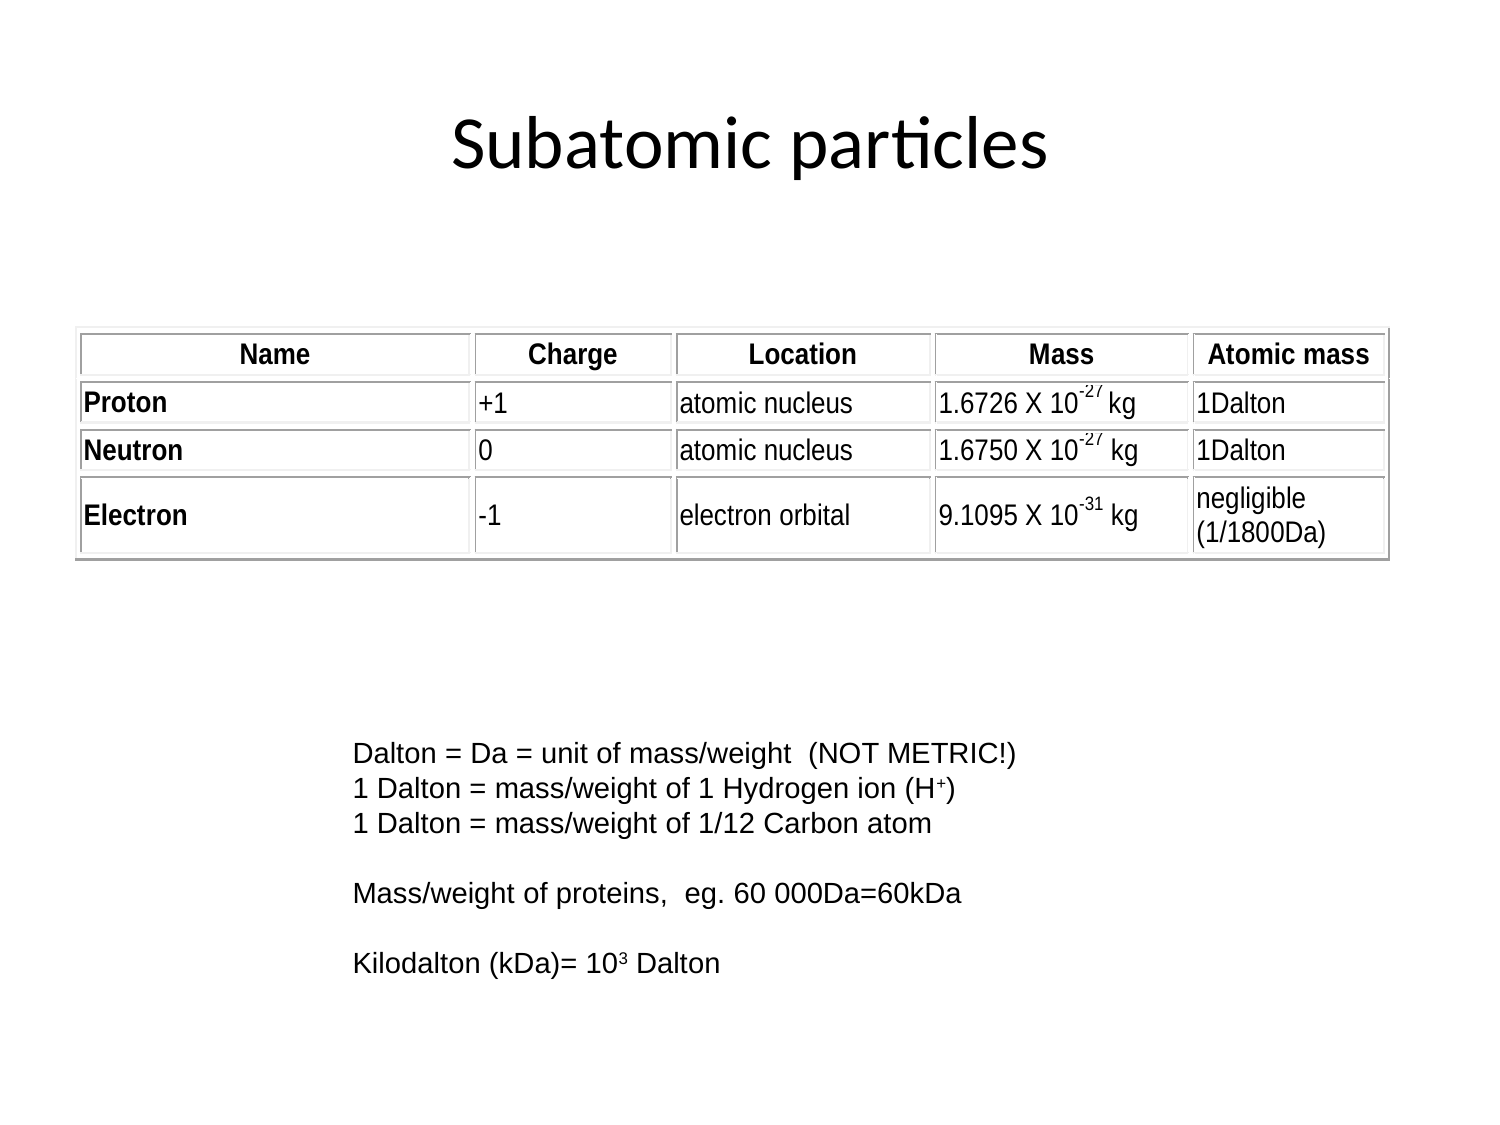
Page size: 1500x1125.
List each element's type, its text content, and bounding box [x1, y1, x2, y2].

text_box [74, 325, 1460, 604]
title Subatomic particles [75, 45, 1425, 233]
text_box Dalton = Da = unit of mass/weight (NOT METRIC!) 1 Dalton = mass/weight of 1 Hydrogen ion (H+) 1 Dalton = mass/weight of 1/12 Carbon atom Mass/weight of proteins, eg. 60 000Da=60kDa Kilodalton (kDa)= 103 Dalton [337, 726, 1033, 987]
